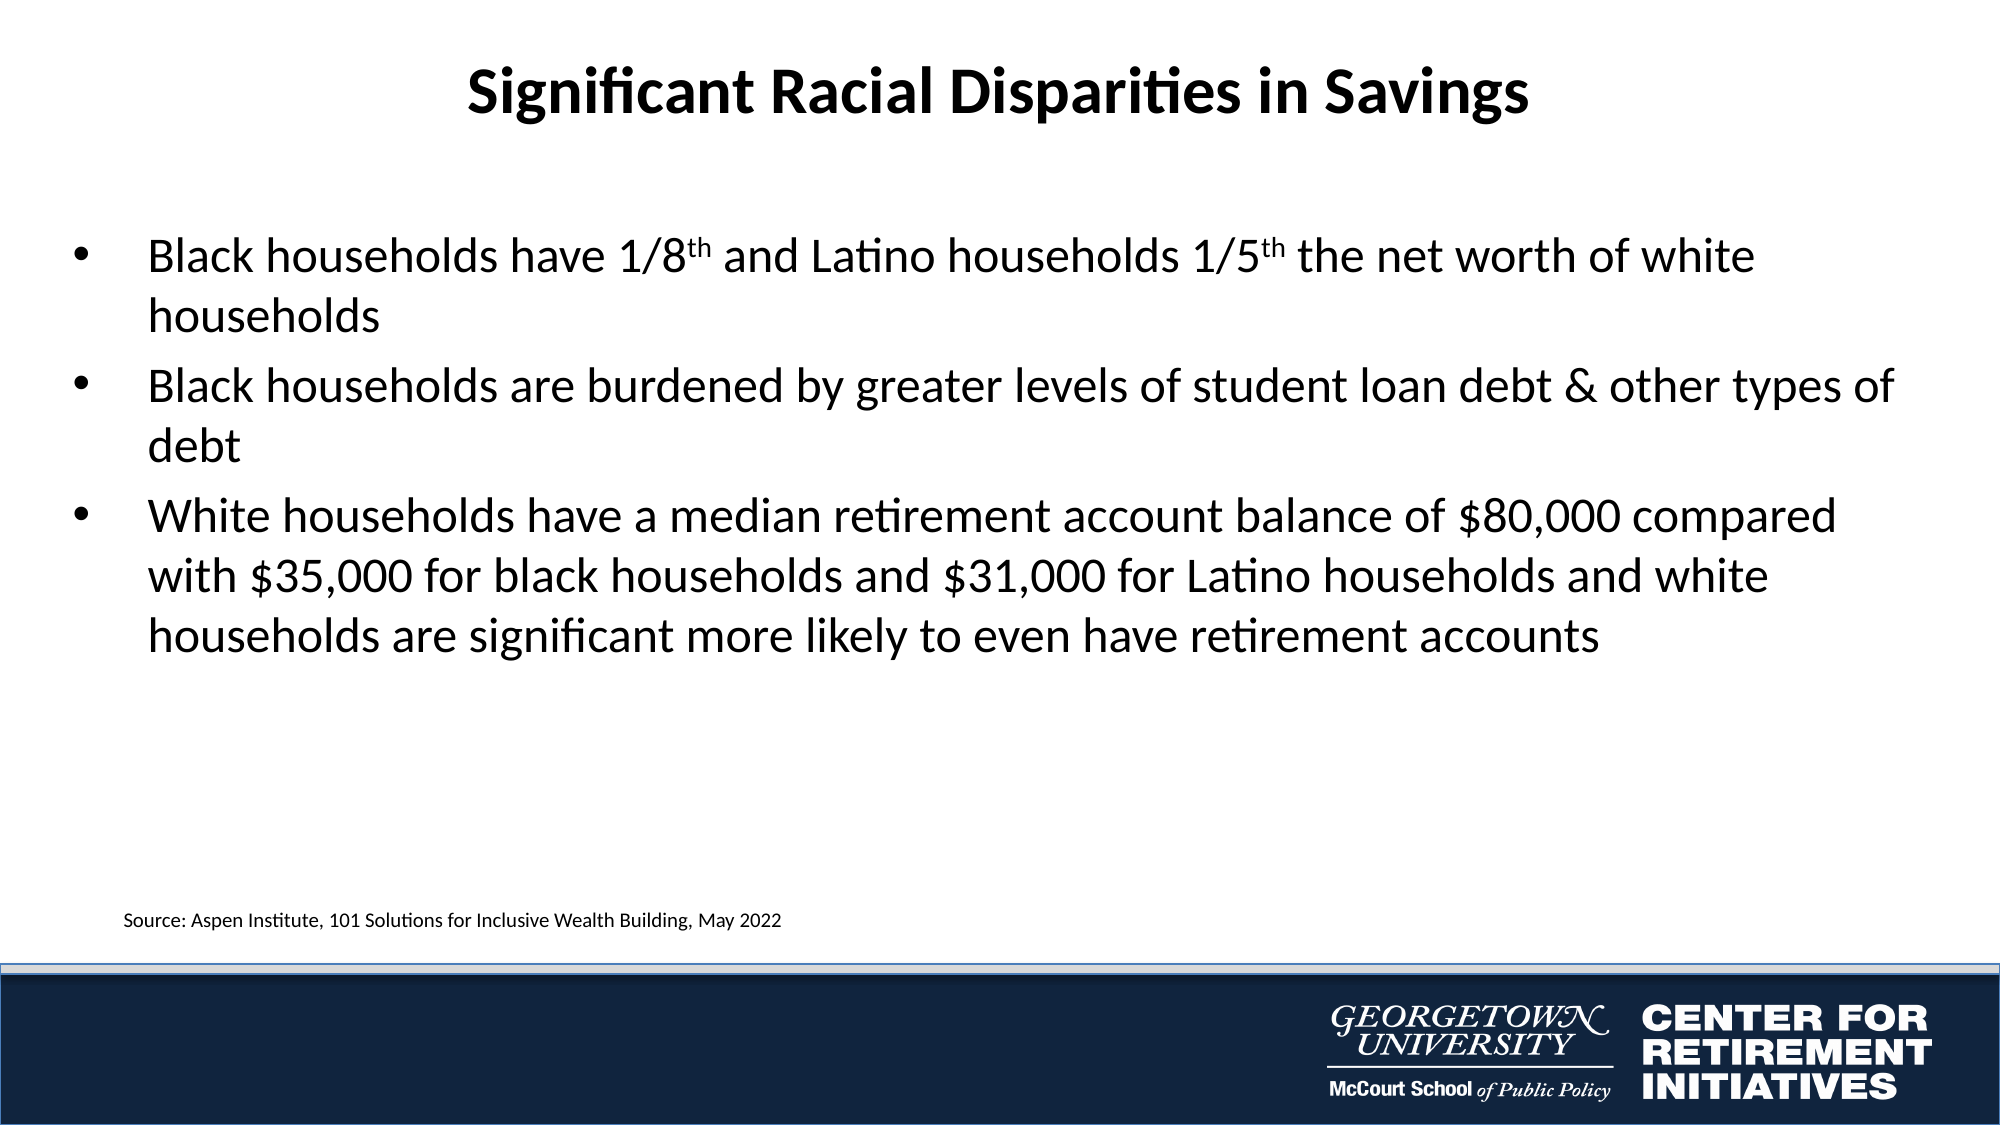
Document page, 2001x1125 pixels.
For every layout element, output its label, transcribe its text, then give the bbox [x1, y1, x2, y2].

text_box Source: Aspen Institute, 101 Solutions for Inclusive Wealth Building, May 2022 [108, 899, 1894, 940]
list Black households have 1/8th and Latino households 1/5th the net worth of white households Black households are burdened by greater levels of student loan debt & other types of debt White households have a median retirement account balance of $80,000 compared with $35,000 for black households and $31,000 for Latino households and white households are significant more likely to even have retirement accounts [57, 145, 1931, 933]
picture [1327, 1004, 1932, 1102]
text_box [0, 963, 2000, 975]
title Significant Racial Disparities in Savings [0, 19, 2000, 155]
text_box [0, 985, 2000, 1125]
